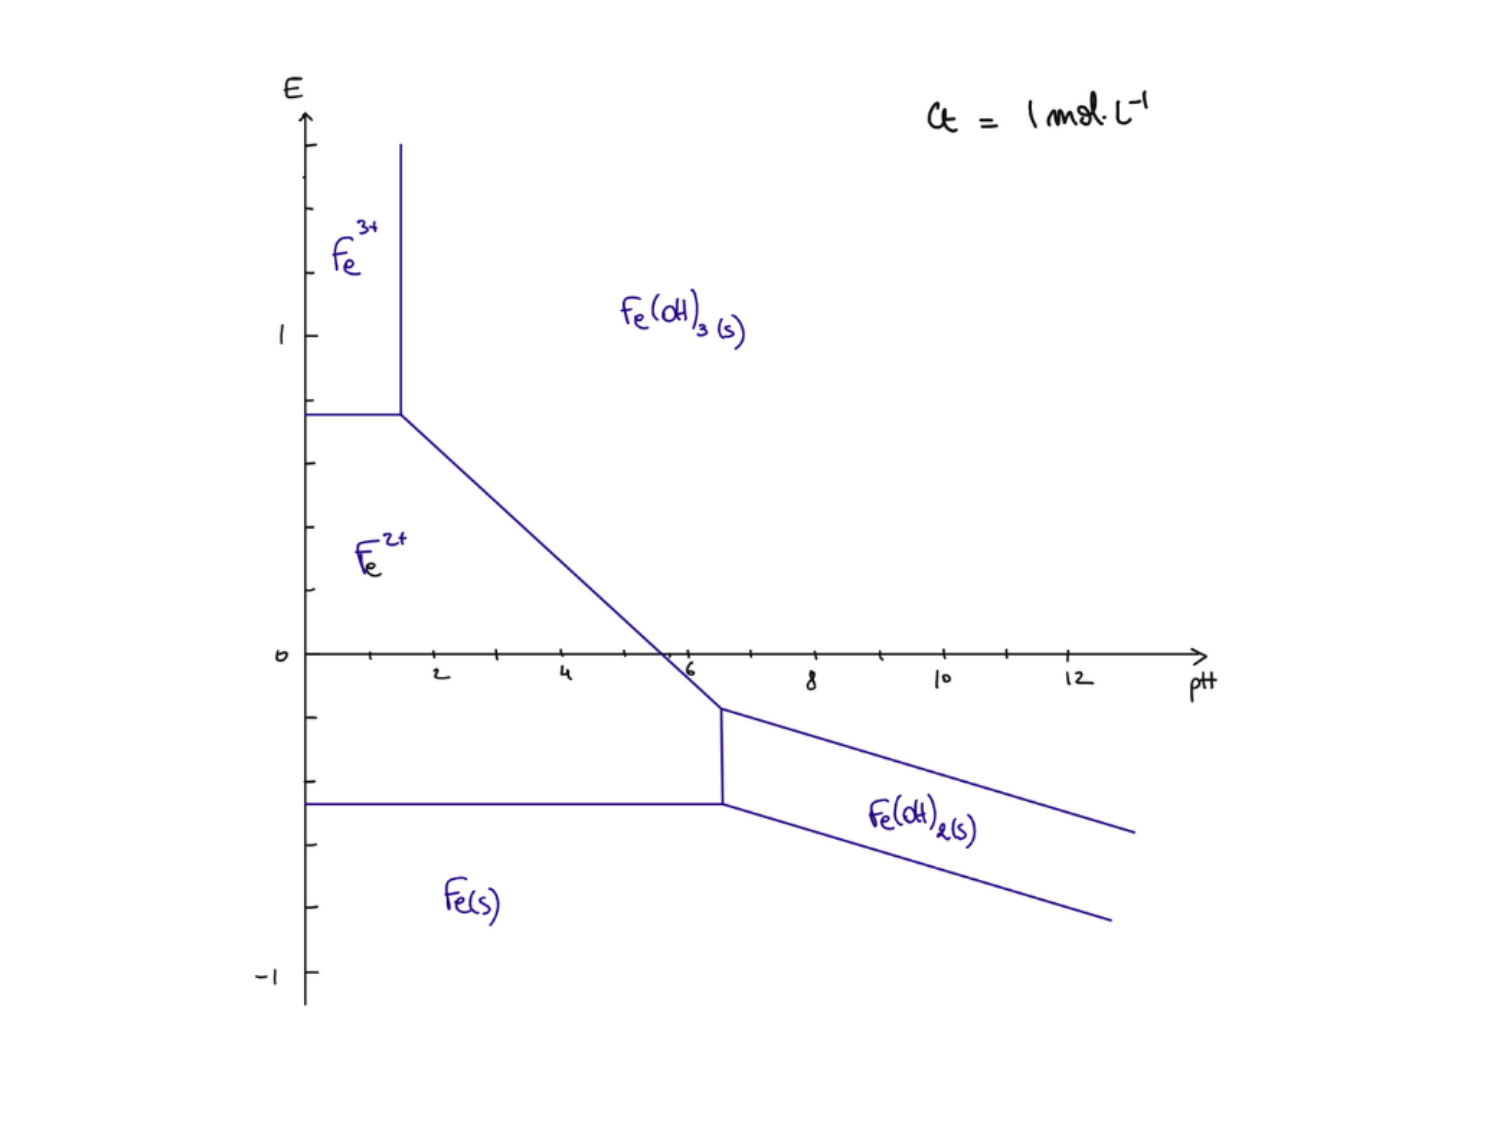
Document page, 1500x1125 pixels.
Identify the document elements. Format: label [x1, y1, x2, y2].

picture [205, 34, 1248, 1046]
